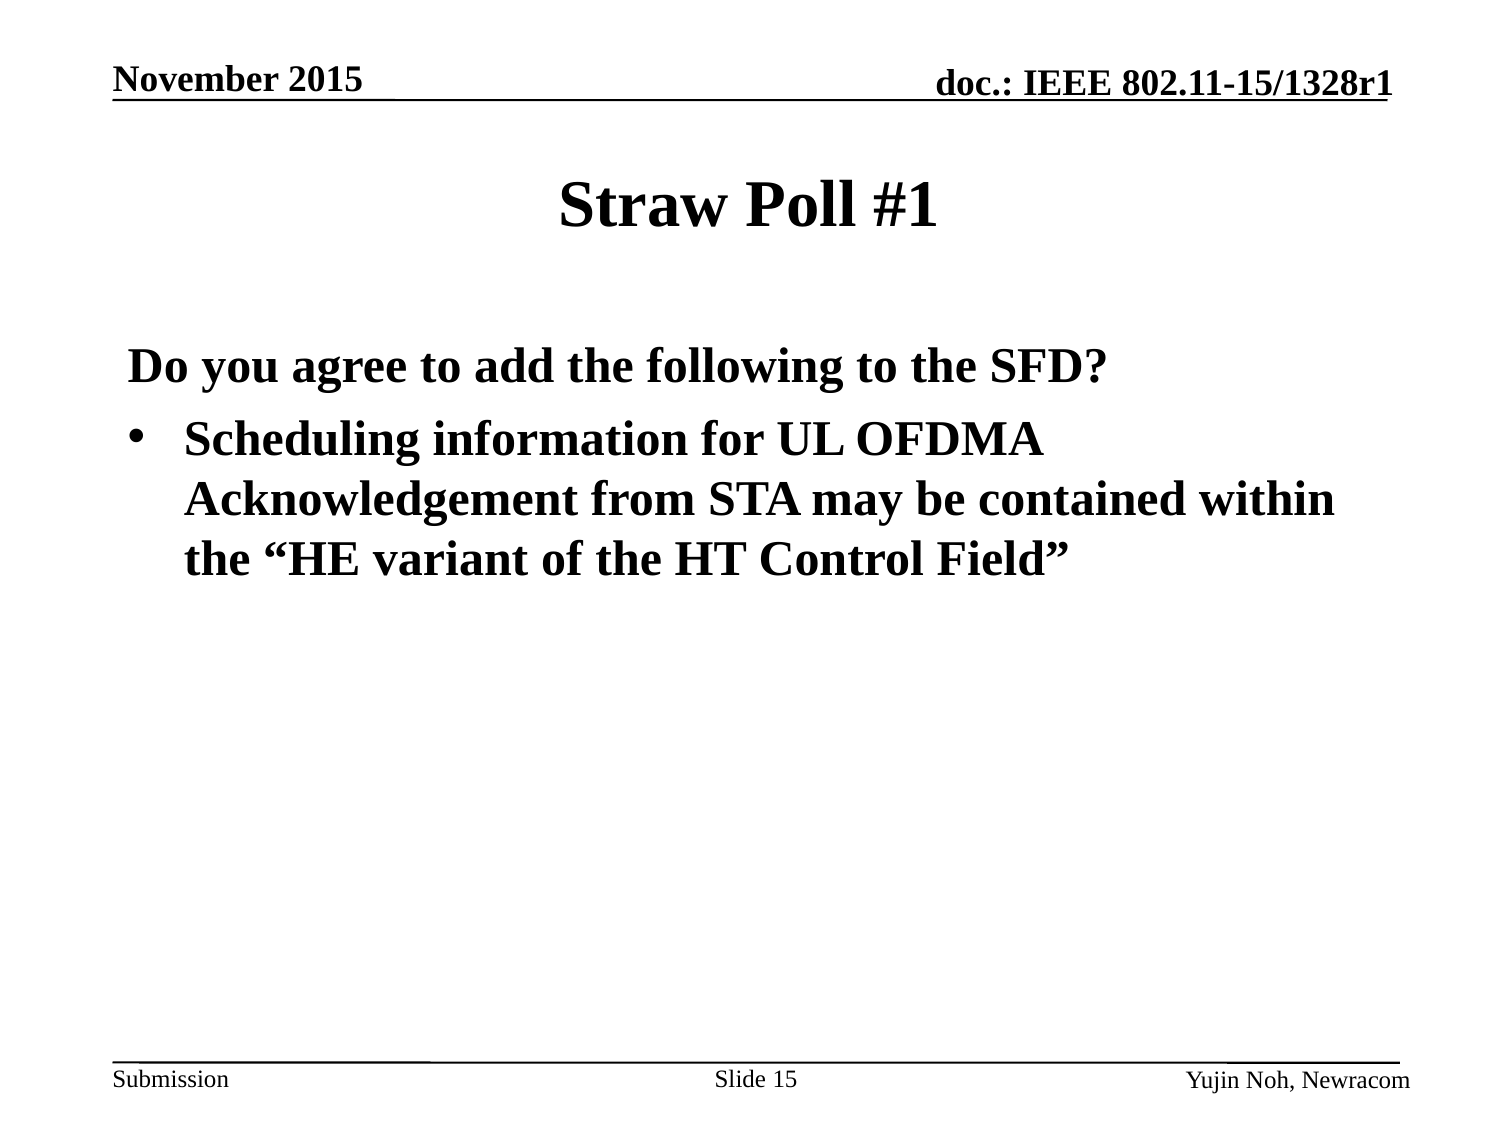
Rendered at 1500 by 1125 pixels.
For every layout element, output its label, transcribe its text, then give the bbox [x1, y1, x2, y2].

list Do you agree to add the following to the SFD? Scheduling information for UL OFDMA Acknowledgement from STA may be contained within the “HE variant of the HT Control Field” [112, 324, 1388, 1000]
title Straw Poll #1 [112, 112, 1388, 288]
slide_number Slide 15 [712, 1061, 800, 1123]
